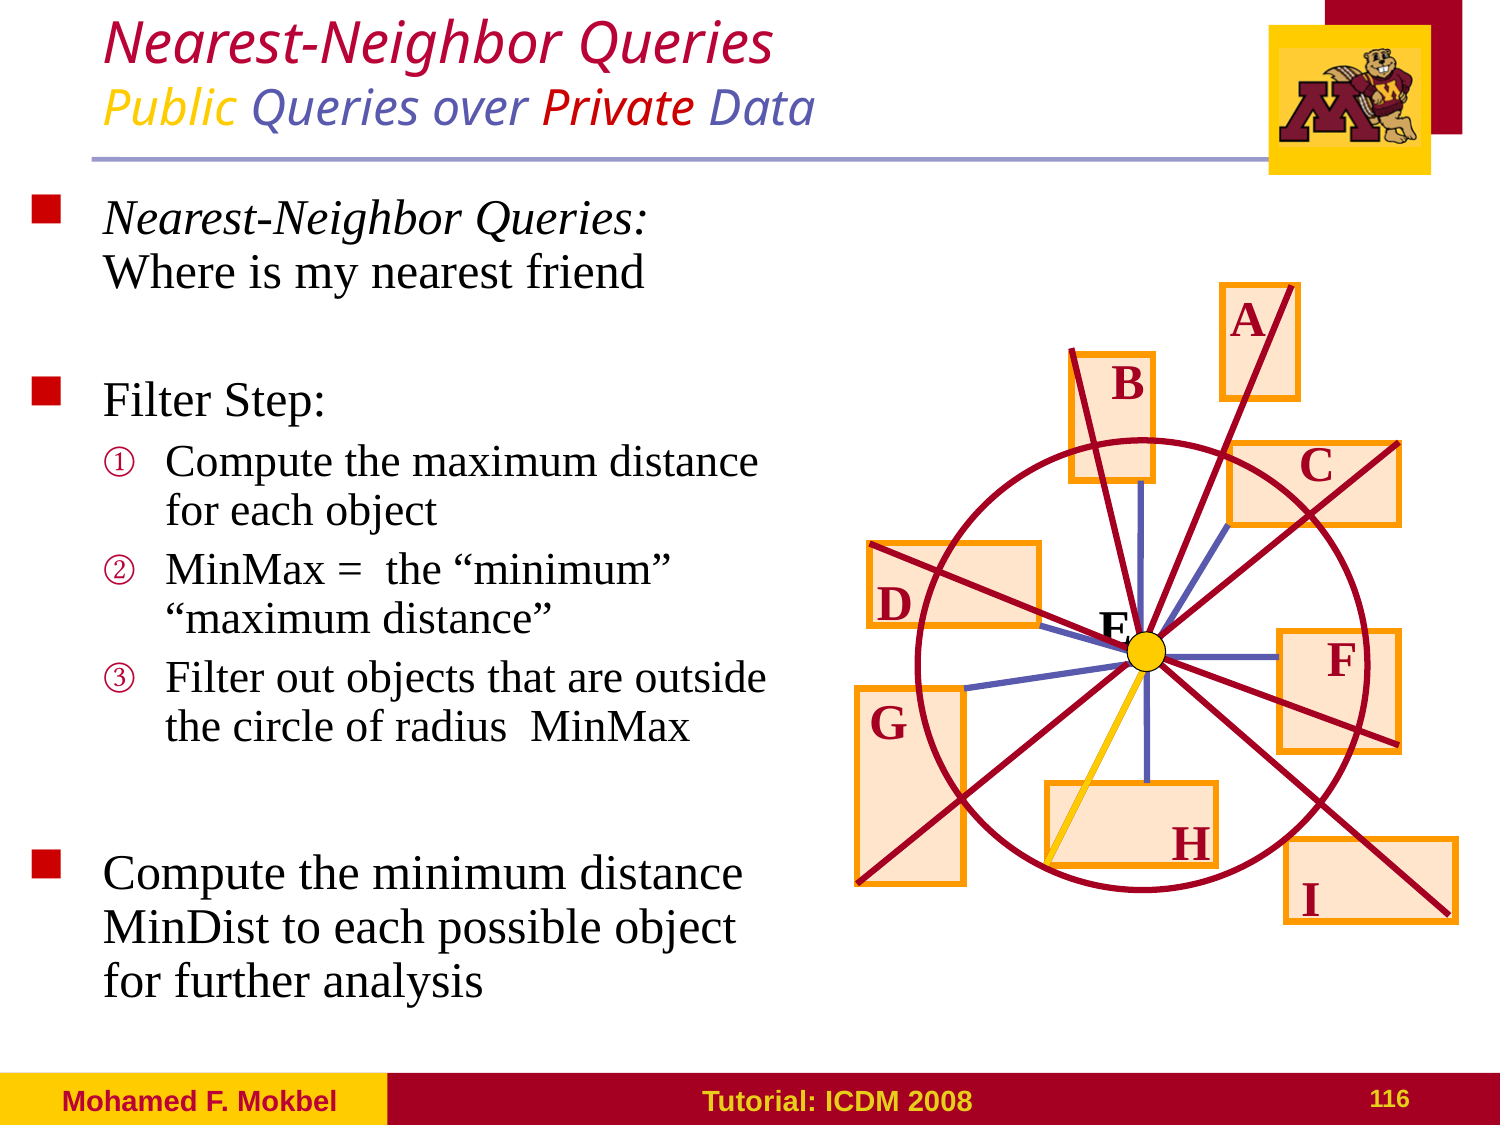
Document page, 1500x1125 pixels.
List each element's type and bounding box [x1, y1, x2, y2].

slide_number [487, 1074, 1426, 1125]
text_box [850, 278, 1456, 934]
title [87, 7, 1238, 134]
footer [24, 1074, 376, 1113]
list [12, 184, 788, 1036]
picture [1279, 48, 1421, 147]
